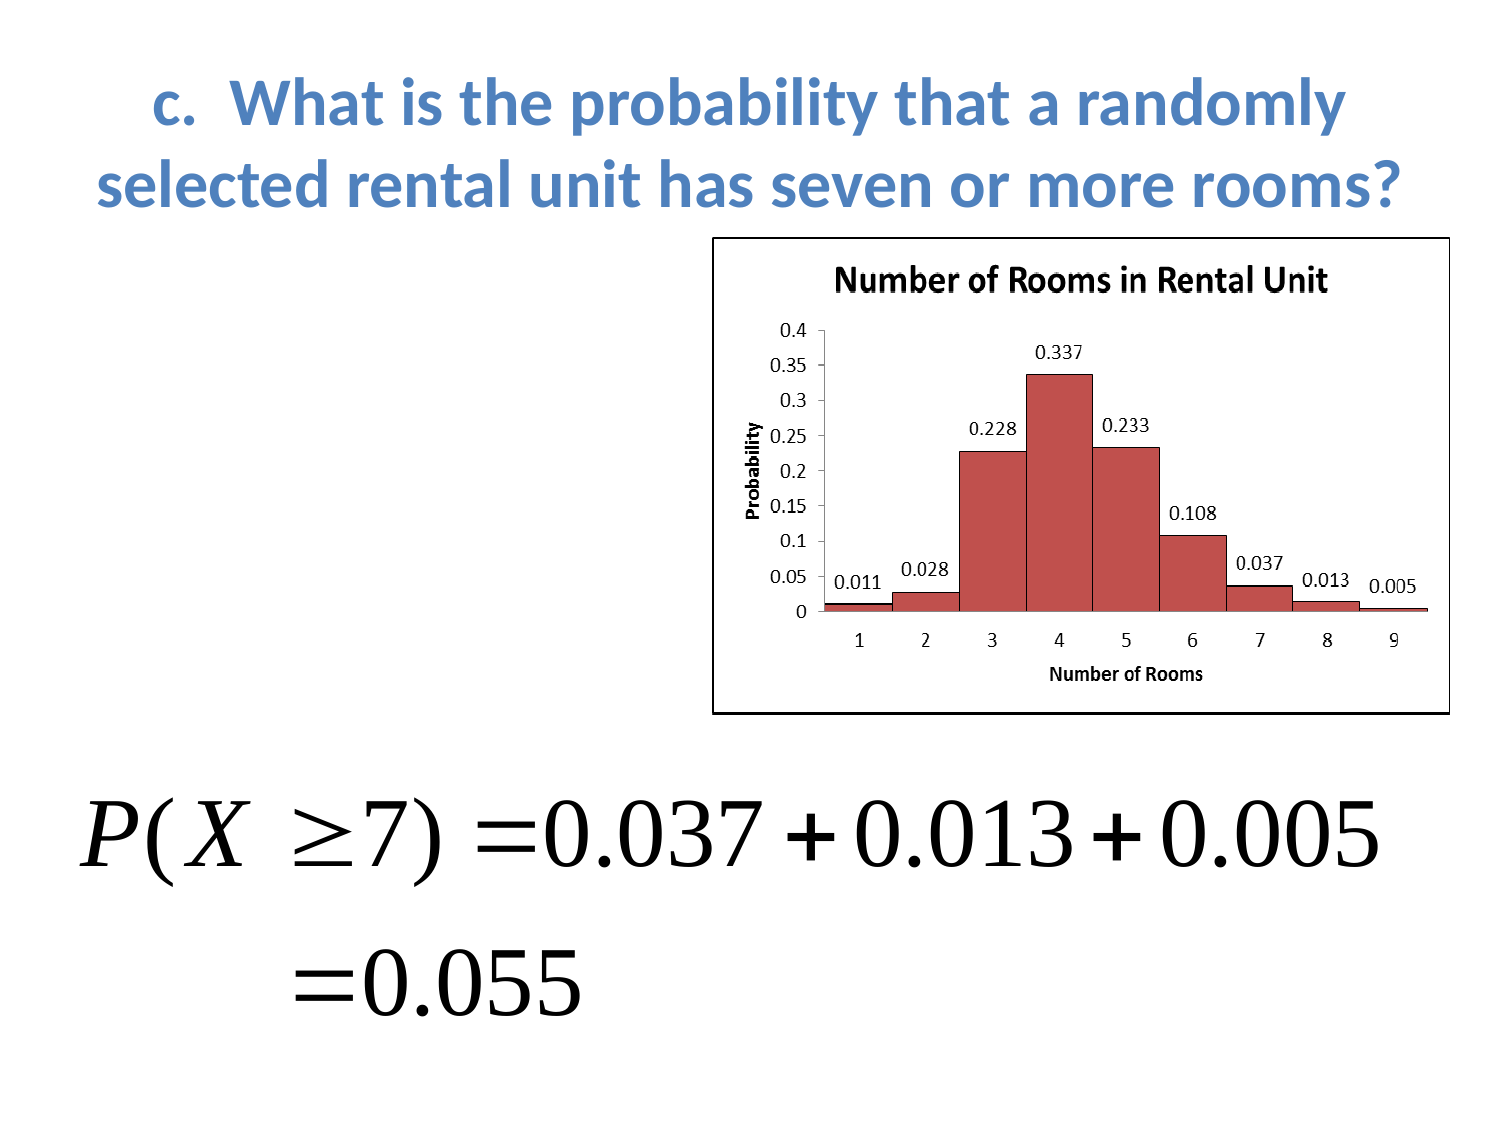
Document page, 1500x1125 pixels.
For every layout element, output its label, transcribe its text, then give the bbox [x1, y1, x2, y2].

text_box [62, 774, 1400, 1040]
title c. What is the probability that a randomly selected rental unit has seven or more rooms? [75, 45, 1425, 233]
picture [712, 237, 1451, 715]
